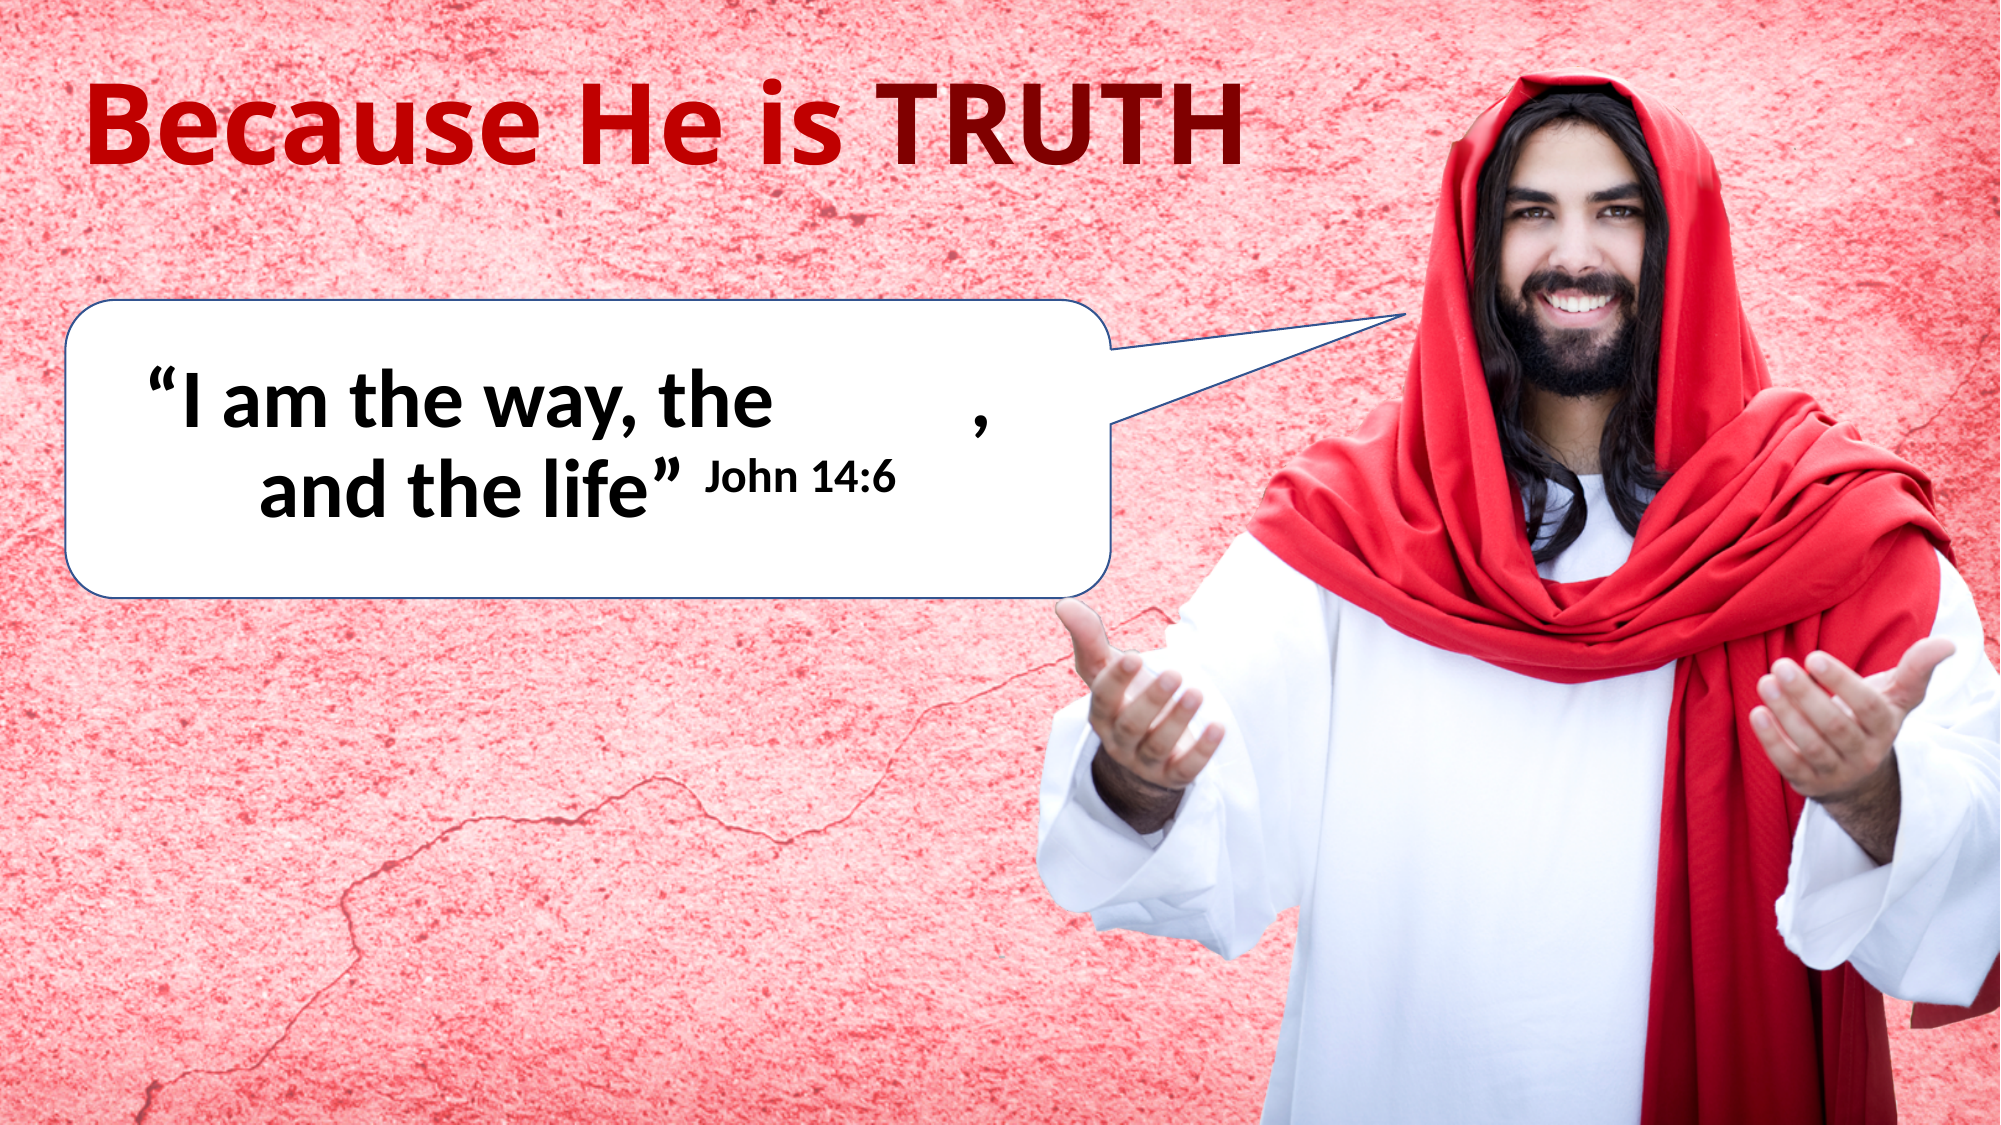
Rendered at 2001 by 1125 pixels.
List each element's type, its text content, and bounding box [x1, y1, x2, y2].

list “I am the way, the truth, and the life” John 14:6 [105, 348, 999, 1023]
text_box [64, 298, 999, 599]
picture [0, 0, 2000, 1125]
title Because He is TRUTH [65, 19, 1927, 237]
